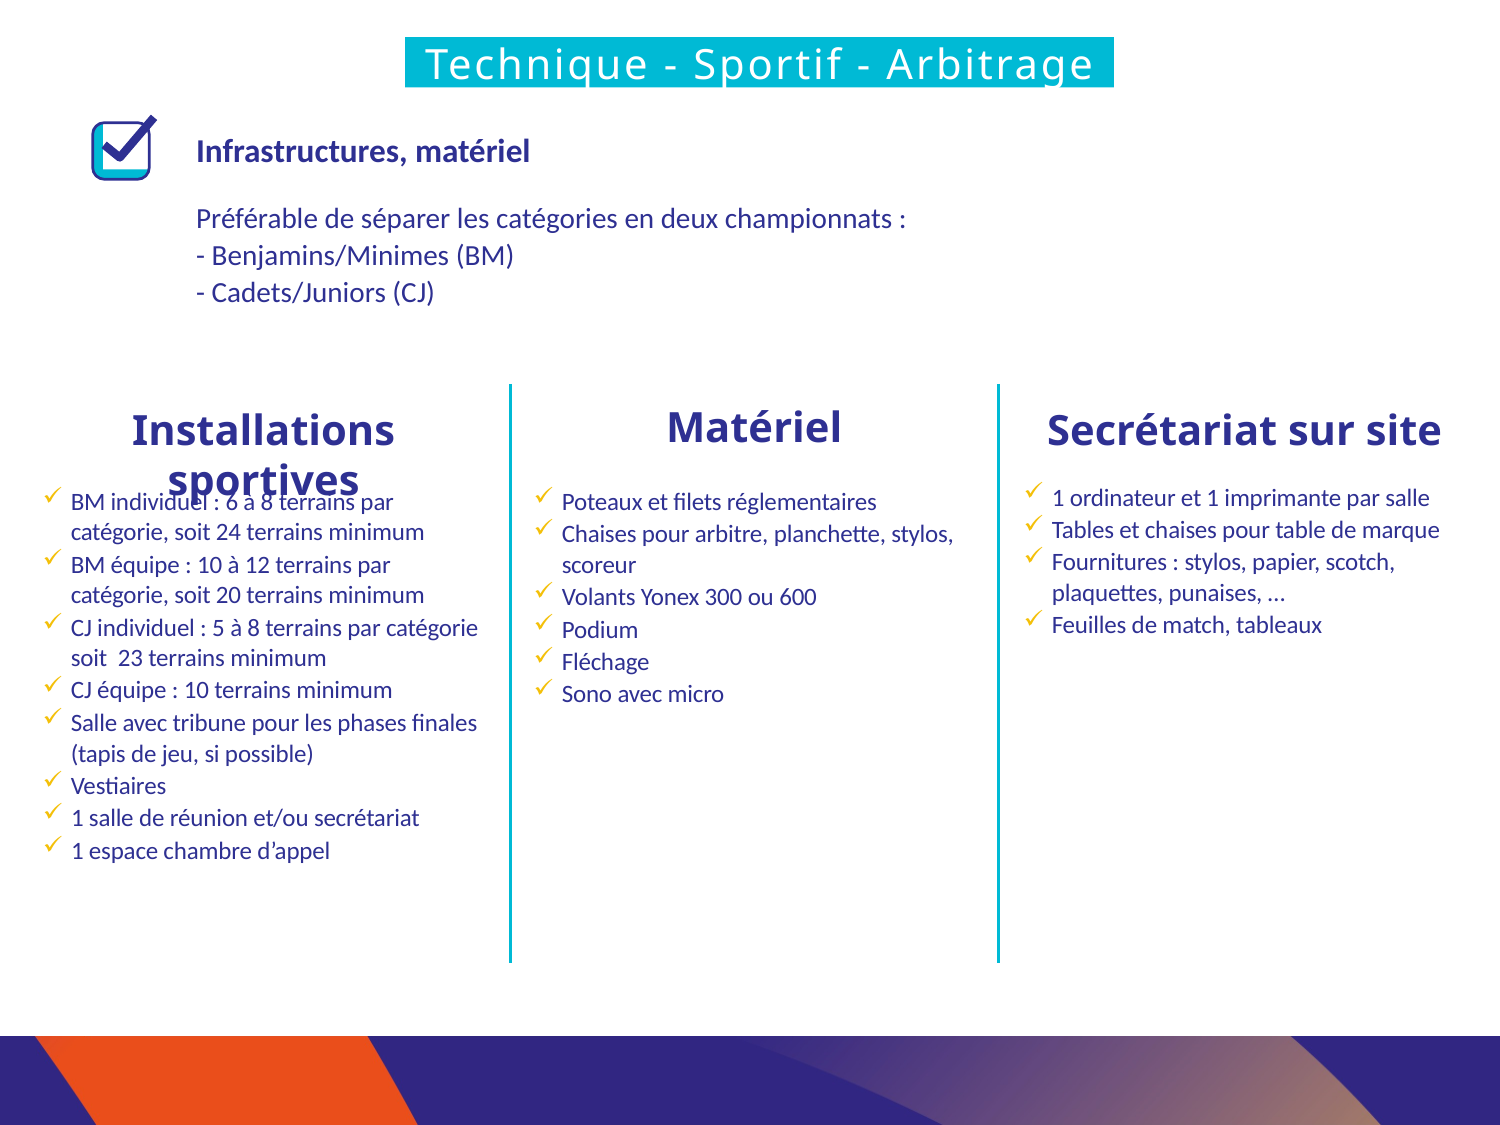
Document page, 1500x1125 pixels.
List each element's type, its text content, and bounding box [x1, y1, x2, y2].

text_box Installations sportives [56, 403, 471, 455]
text_box Préférable de séparer les catégories en deux championnats : - Benjamins/Minimes (BM) - Cadets/Juniors (CJ) [194, 197, 1294, 309]
text_box Infrastructures, matériel [194, 127, 616, 170]
text_box 1 ordinateur et 1 imprimante par salle Tables et chaises pour table de marque Fournitures : stylos, papier, scotch, plaquettes, punaises, … Feuilles de match, tableaux [1021, 478, 1468, 639]
text_box Technique - Sportif - Arbitrage [405, 37, 1114, 88]
text_box Secrétariat sur site [1037, 403, 1452, 454]
picture [0, 1036, 1500, 1125]
text_box BM individuel : 6 à 8 terrains par catégorie, soit 24 terrains minimum BM équipe : 10 à 12 terrains par catégorie, soit 20 terrains minimum CJ individuel : 5 à 8 terrains par catégorie soit 23 terrains minimum CJ équipe : 10 terrains minimum Salle avec tribune pour les phases finales (tapis de jeu, si possible) Vestiaires 1 salle de réunion et/ou secrétariat 1 espace chambre d’appel [40, 482, 487, 865]
text_box Poteaux et filets réglementaires Chaises pour arbitre, planchette, stylos, scoreur Volants Yonex 300 ou 600 Podium Fléchage Sono avec micro [531, 482, 978, 708]
text_box Matériel [644, 400, 864, 451]
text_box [92, 117, 155, 180]
